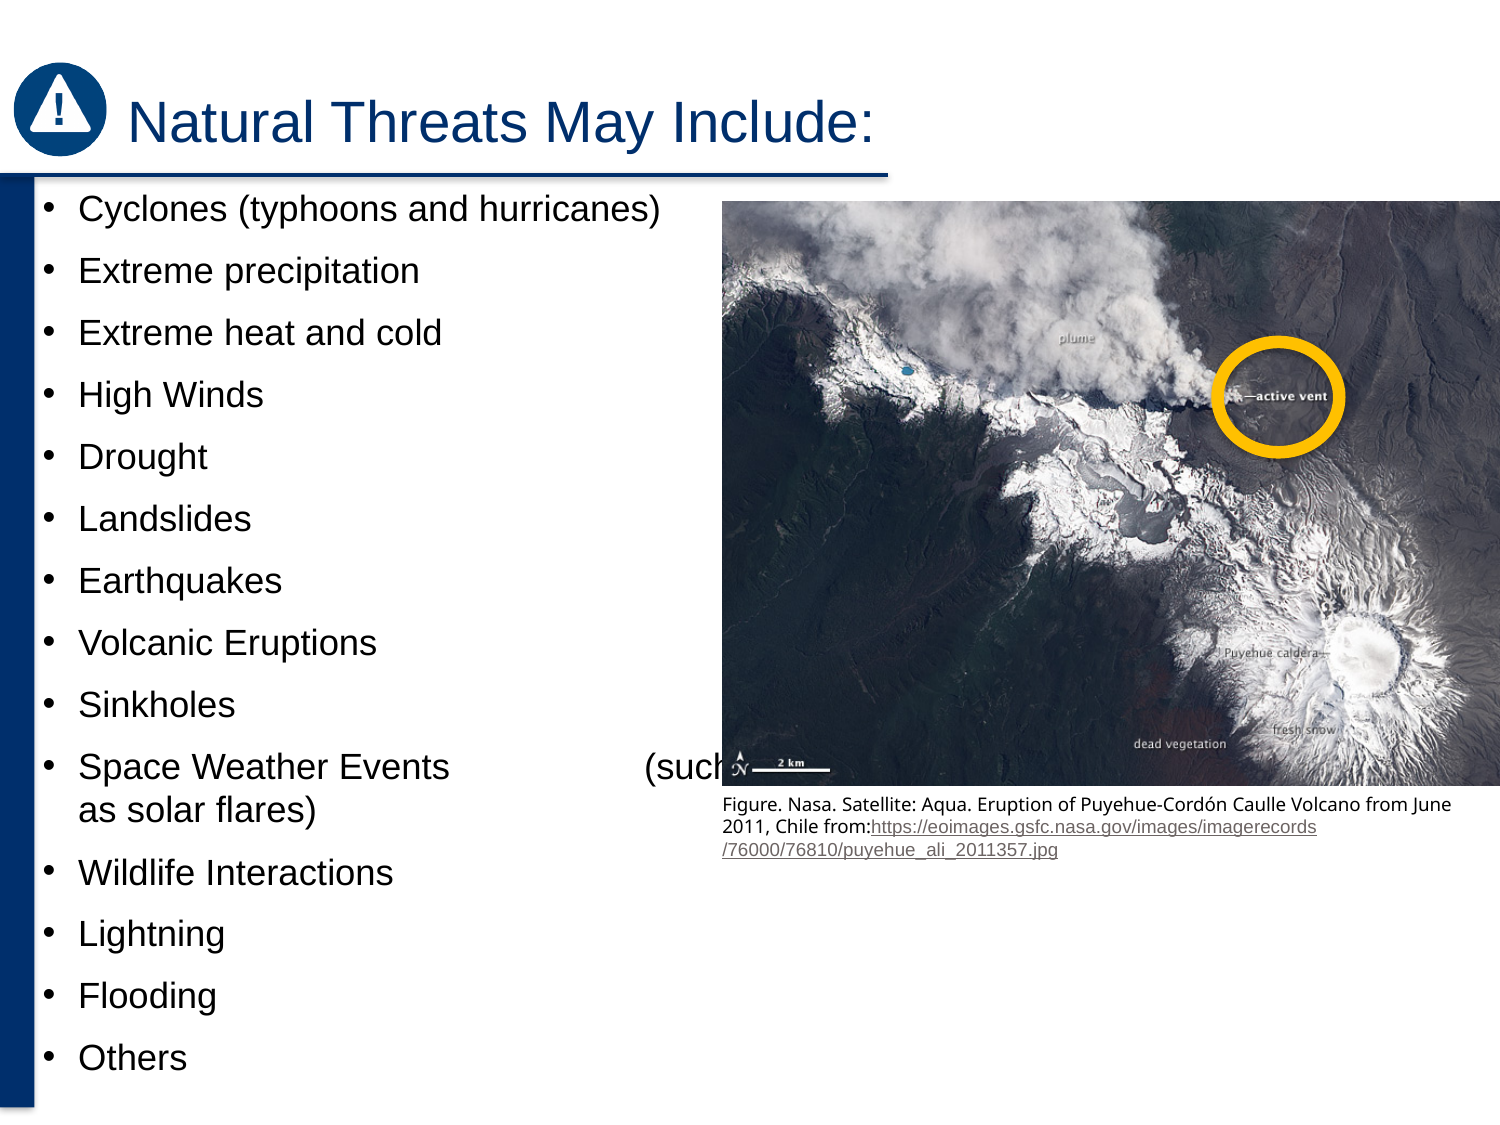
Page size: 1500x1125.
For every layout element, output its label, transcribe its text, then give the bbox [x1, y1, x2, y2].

text_box Figure. Nasa. Satellite: Aqua. Eruption of Puyehue-Cordón Caulle Volcano from June 2011, Chile from:https://eoimages.gsfc.nasa.gov/images/imagerecords/76000/76810/puyehue_ali_2011357.jpg [707, 785, 1500, 868]
list Cyclones (typhoons and hurricanes) Extreme precipitation Extreme heat and cold High Winds Drought Landslides Earthquakes Volcanic Eruptions Sinkholes Space Weather Events (such as solar flares) Wildlife Interactions Lightning Flooding Others [27, 177, 782, 1091]
picture [721, 201, 1500, 786]
title Natural Threats May Include: [112, 17, 1388, 162]
picture [8, 60, 112, 162]
